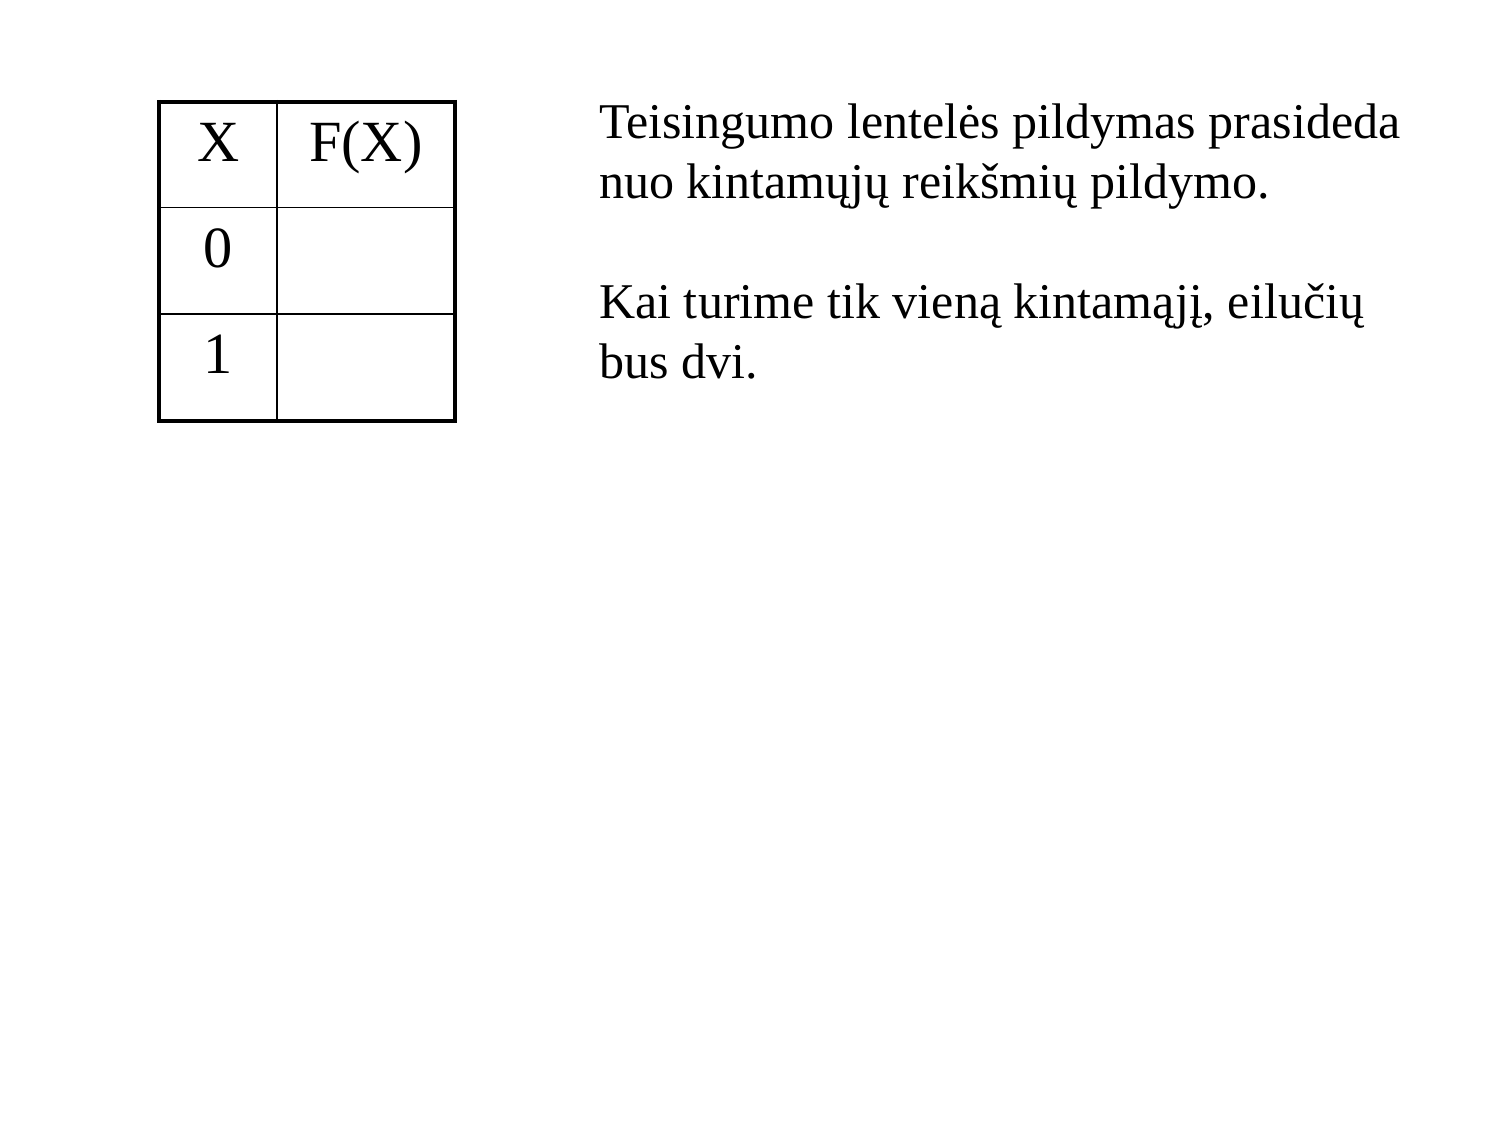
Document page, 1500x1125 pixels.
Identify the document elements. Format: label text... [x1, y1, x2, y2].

table_cell [278, 315, 453, 419]
table_cell [278, 208, 453, 313]
text_box [112, 90, 396, 165]
text_box Teisingumo lentelės pildymas prasideda nuo kintamųjų reikšmių pildymo. Kai turime tik vieną kintamąjį, eilučių bus dvi. [584, 81, 1447, 397]
table_header F(X) [278, 104, 453, 207]
table_header X [161, 104, 276, 207]
table_cell 1 [161, 315, 276, 419]
table_cell 0 [161, 208, 276, 313]
